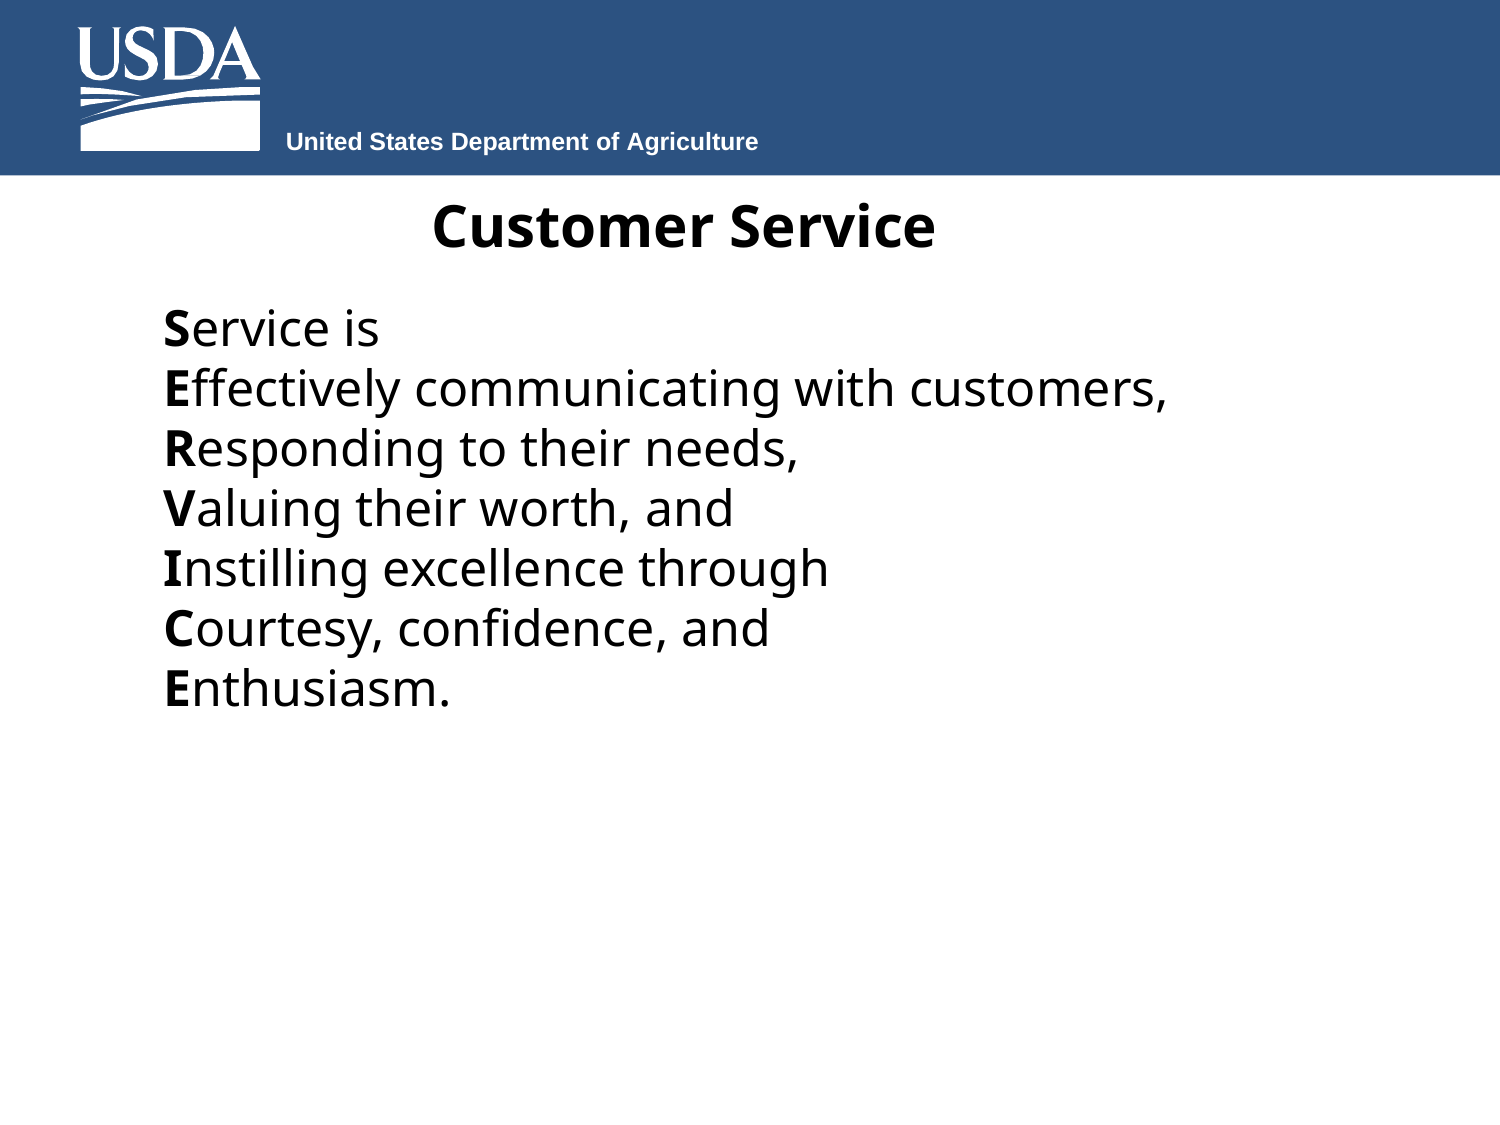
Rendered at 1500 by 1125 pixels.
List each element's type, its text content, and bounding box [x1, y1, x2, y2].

text_box [209, 25, 261, 80]
text_box [124, 26, 158, 81]
text_box [80, 98, 125, 107]
text_box Service is Effectively communicating with customers, Responding to their needs, Valuing their worth, and Instilling excellence through Courtesy, confidence, and Enthusiasm. [145, 289, 1364, 717]
text_box [163, 27, 215, 80]
text_box [80, 87, 143, 97]
text_box United States Department of Agriculture [283, 123, 763, 156]
text_box [80, 100, 260, 151]
title Customer Service [429, 187, 1096, 289]
text_box [80, 87, 260, 120]
text_box [77, 27, 122, 81]
